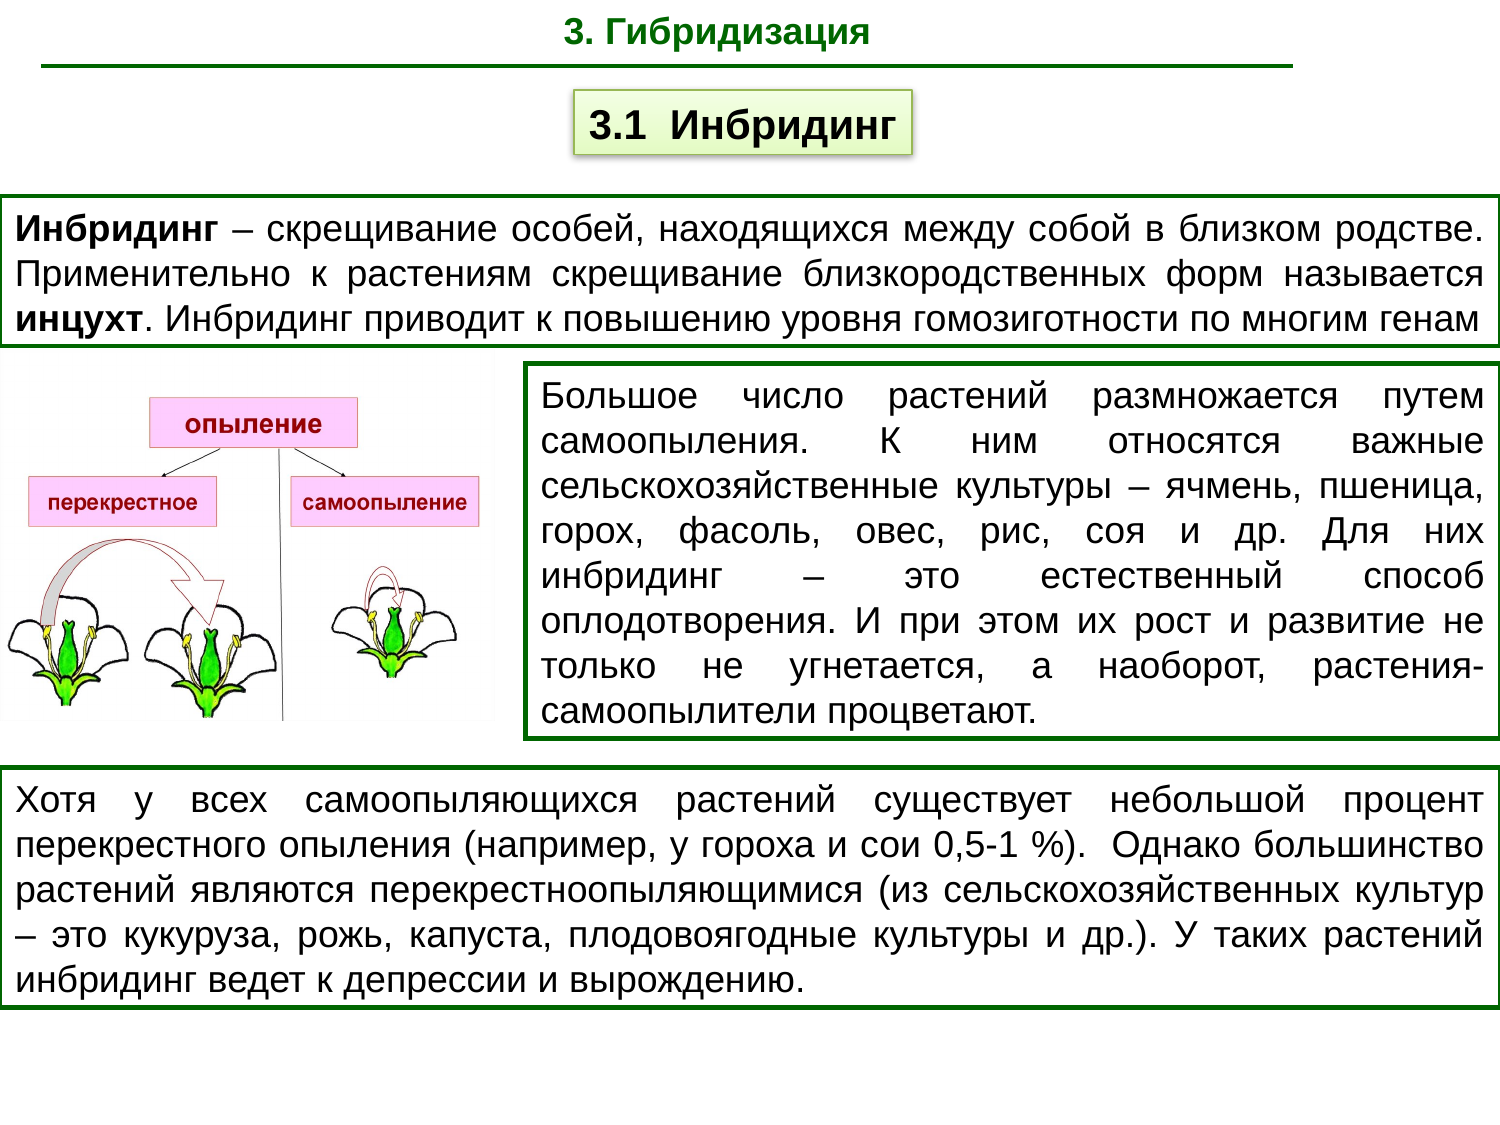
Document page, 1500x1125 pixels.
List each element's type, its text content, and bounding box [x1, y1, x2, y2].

text_box Большое число растений размножается путем самоопыления. К ним относятся важные сельскохозяйственные культуры – ячмень, пшеница, горох, фасоль, овес, рис, соя и др. Для них инбридинг – это естественный способ оплодотворения. И при этом их рост и развитие не только не угнетается, а наоборот, растения-самоопылители процветают. [525, 363, 1500, 739]
text_box 3.1 Инбридинг [573, 89, 913, 155]
picture [0, 349, 495, 721]
text_box Хотя у всех самоопыляющихся растений существует небольшой процент перекрестного опыления (например, у гороха и сои 0,5-1 %). Однако большинство растений являются перекрестноопыляющимися (из сельскохозяйственных культур – это кукуруза, рожь, капуста, плодовоягодные культуры и др.). У таких растений инбридинг ведет к депрессии и вырождению. [0, 767, 1500, 1008]
text_box 3. Гибридизация [548, 0, 887, 60]
text_box Инбридинг – скрещивание особей, находящихся между собой в близком родстве. Применительно к растениям скрещивание близкородственных форм называется инцухт. Инбридинг приводит к повышению уровня гомозиготности по многим генам [0, 196, 1500, 346]
